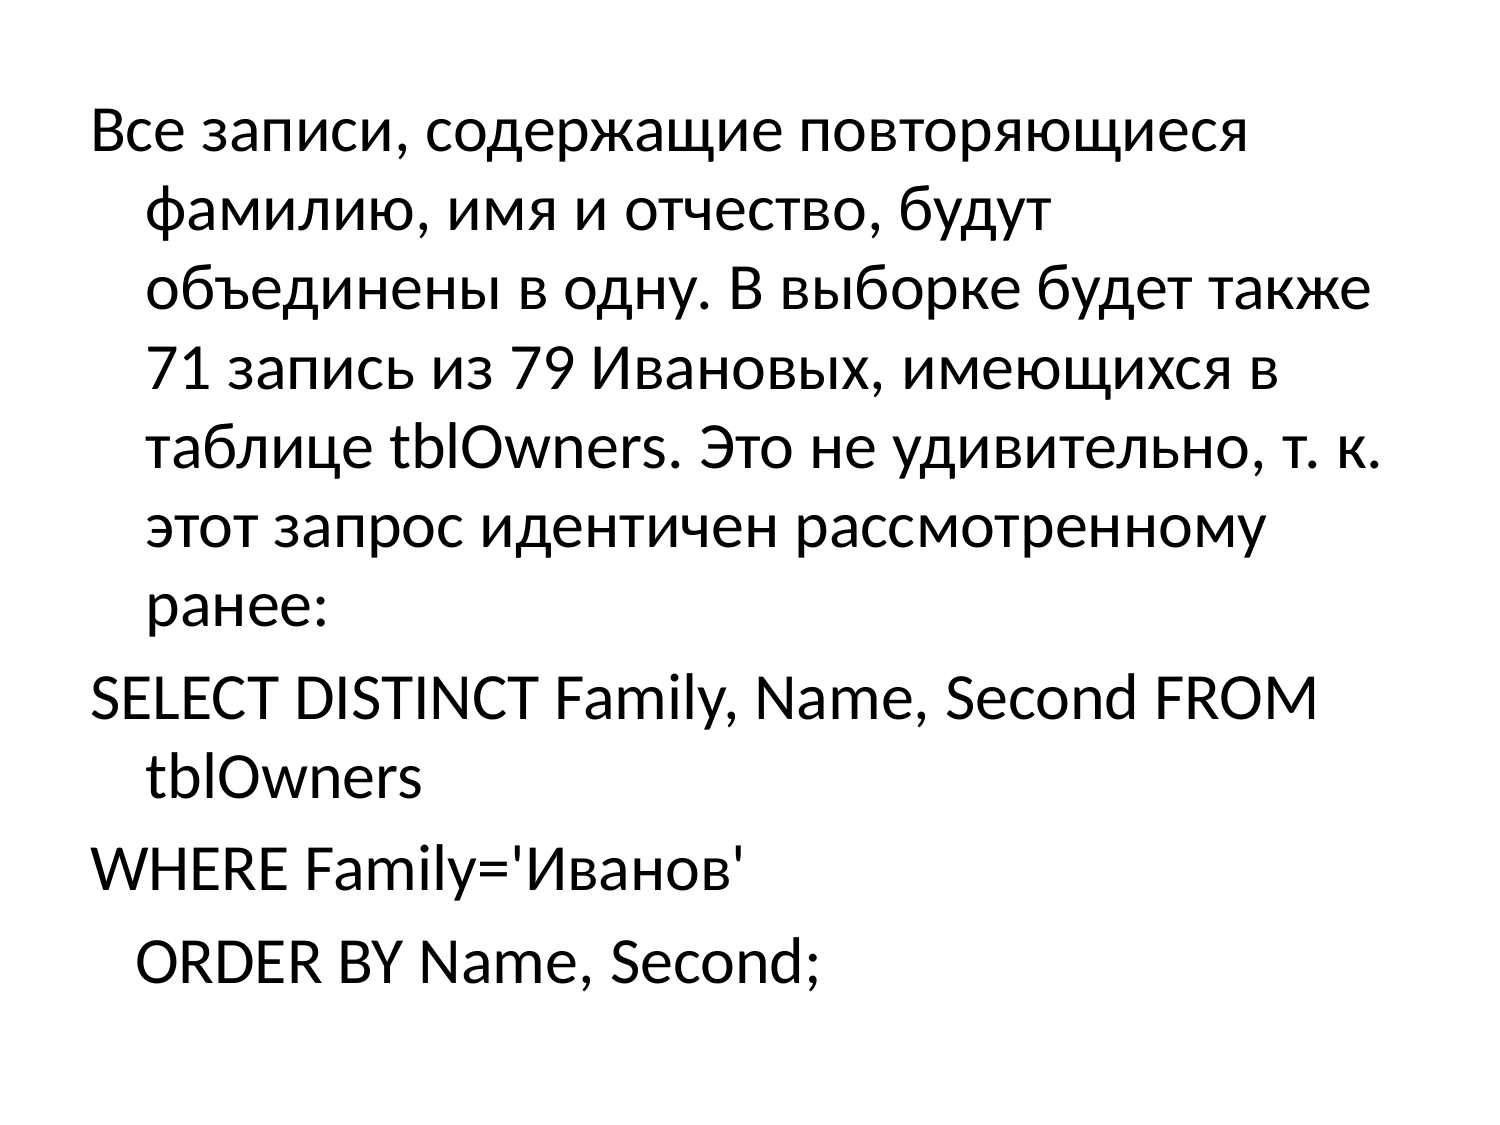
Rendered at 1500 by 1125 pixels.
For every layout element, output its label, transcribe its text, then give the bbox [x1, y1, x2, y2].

list Все записи, содержащие повторяющиеся фамилию, имя и отчество, будут объединены в одну. В выборке будет также 71 запись из 79 Ивановых, имеющихся в таблице tblOwners. Это не удивительно, т. к. этот запрос идентичен рассмотренному ранее: SELECT DISTINCT Family, Name, Second FROM tblOwners WHERE Family='Иванов' ORDER BY Name, Second; [75, 78, 1425, 1005]
